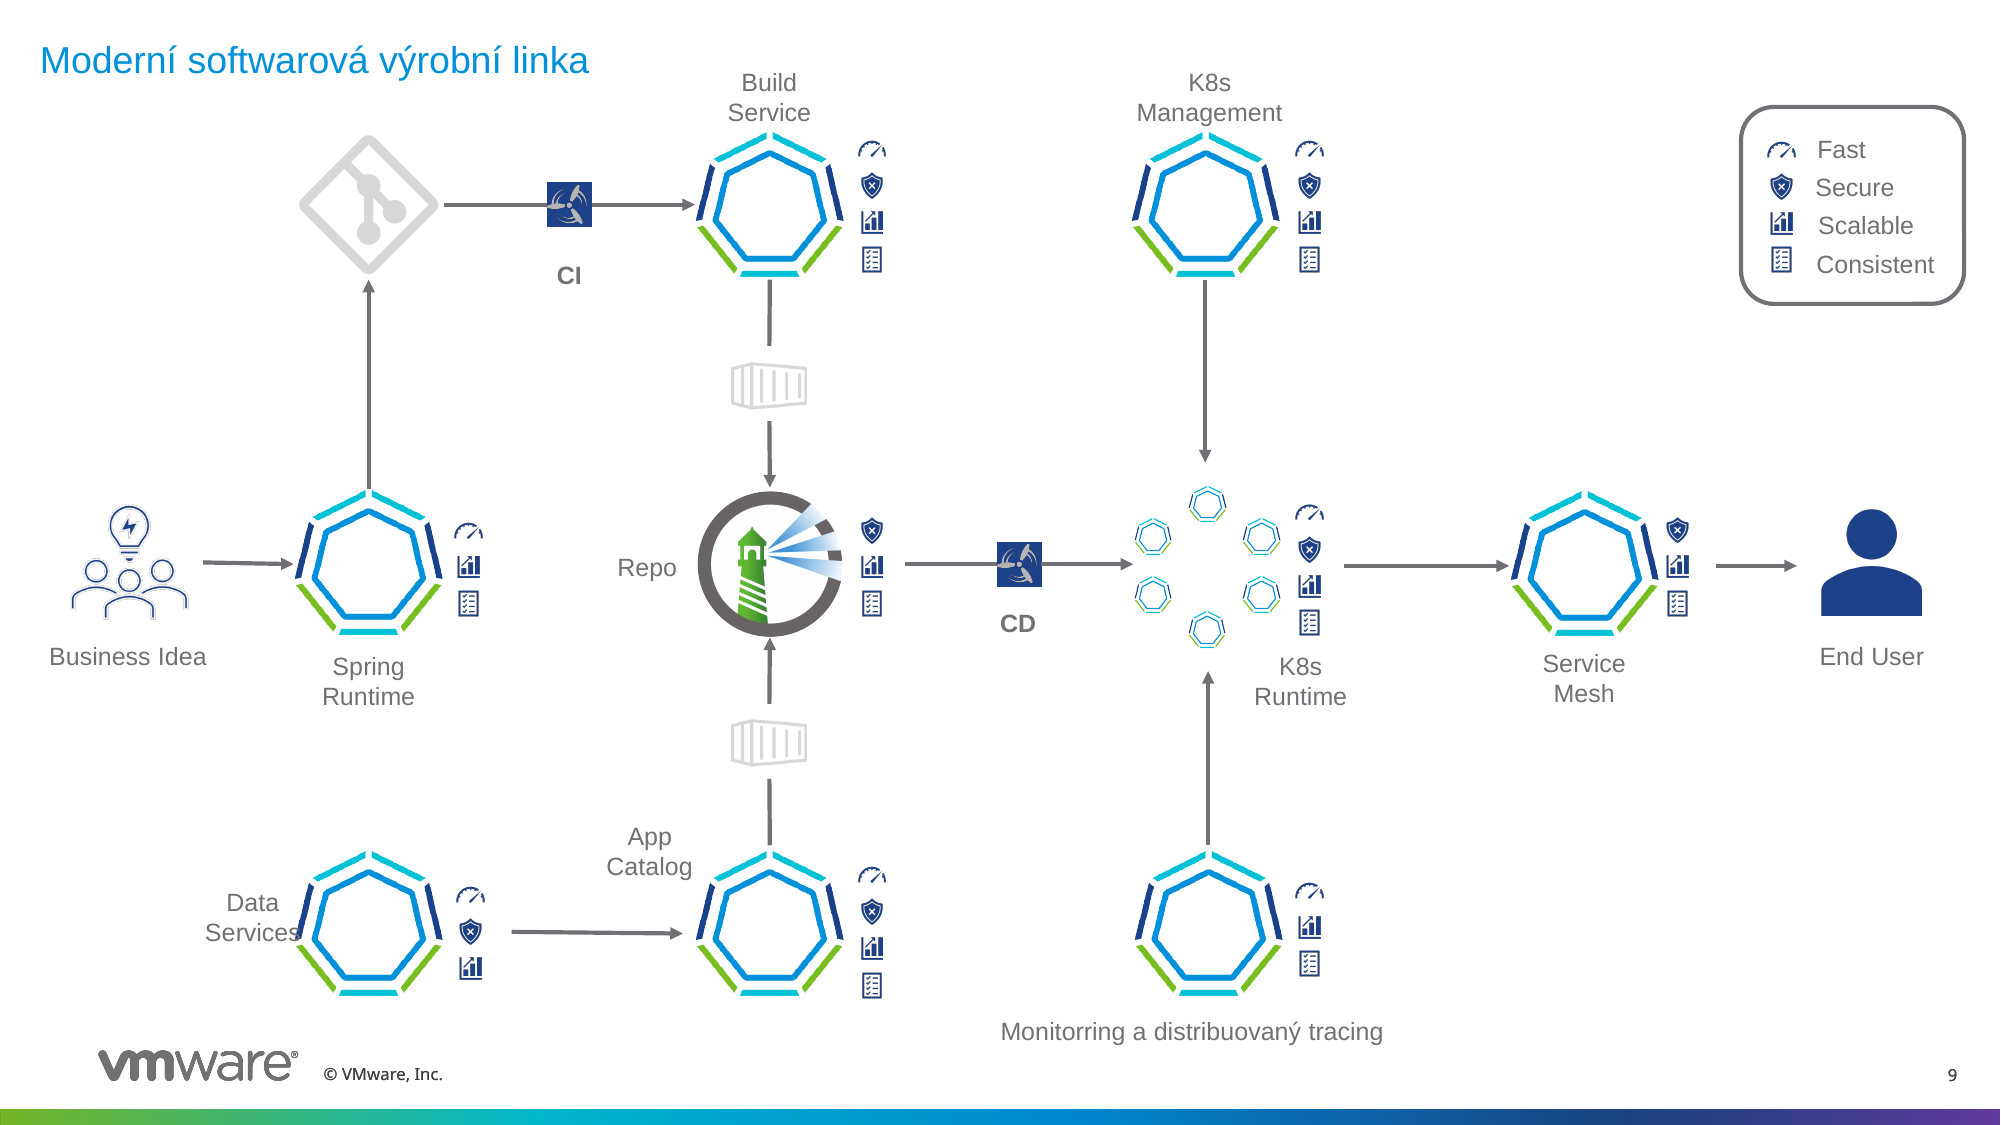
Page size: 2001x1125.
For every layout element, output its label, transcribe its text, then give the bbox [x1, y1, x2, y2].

picture [1294, 170, 1325, 202]
picture [1294, 911, 1325, 943]
picture [856, 896, 888, 928]
picture [1661, 514, 1693, 546]
text_box Fast [1817, 133, 1867, 164]
text_box CD [1000, 607, 1037, 638]
picture [856, 969, 888, 1001]
picture [731, 345, 808, 422]
text_box CI [556, 259, 582, 290]
picture [293, 487, 444, 638]
text_box Scalable [1818, 209, 1915, 240]
text_box [1738, 104, 1967, 306]
picture [856, 170, 888, 202]
picture [1129, 129, 1281, 280]
text_box App Catalog [593, 820, 707, 881]
picture [856, 933, 888, 964]
picture [1294, 948, 1325, 980]
picture [1766, 133, 1798, 165]
picture [453, 515, 484, 546]
text_box Service Mesh [1527, 647, 1642, 708]
picture [856, 207, 888, 238]
picture [856, 551, 888, 583]
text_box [1133, 484, 1372, 712]
text_box Business Idea [49, 640, 207, 671]
picture [1294, 207, 1325, 238]
picture [1294, 243, 1325, 275]
picture [1766, 207, 1798, 239]
picture [694, 129, 846, 280]
picture [1509, 488, 1660, 639]
text_box Monitorring a distribuovaný tracing [958, 1015, 1426, 1046]
text_box Spring Runtime [304, 650, 434, 711]
picture [1294, 875, 1325, 906]
picture [1661, 551, 1693, 582]
picture [453, 588, 484, 619]
picture [856, 588, 888, 619]
picture [1766, 244, 1798, 276]
picture [1073, 1109, 2000, 1125]
picture [1294, 534, 1325, 565]
picture [1294, 496, 1325, 528]
picture [1661, 588, 1693, 619]
picture [455, 953, 486, 984]
text_box Moderní softwarová výrobní linka [40, 19, 1845, 82]
picture [1796, 487, 1948, 638]
text_box Data Services [201, 886, 288, 947]
text_box Consistent [1816, 248, 1936, 279]
picture [1133, 848, 1285, 999]
picture [731, 703, 808, 780]
text_box End User [1819, 647, 1925, 671]
picture [546, 181, 592, 228]
picture [856, 515, 888, 546]
picture [293, 129, 444, 280]
picture [856, 133, 888, 164]
text_box Repo [617, 551, 678, 582]
text_box K8s Management [1129, 82, 1291, 127]
picture [856, 243, 888, 275]
picture [1294, 570, 1325, 602]
picture [52, 487, 204, 638]
picture [996, 541, 1042, 587]
picture [453, 551, 484, 583]
picture [0, 1020, 718, 1125]
text_box Build Service [711, 82, 828, 127]
picture [694, 488, 846, 640]
picture [1294, 133, 1325, 164]
picture [694, 848, 846, 999]
picture [856, 859, 888, 890]
picture [1294, 607, 1325, 638]
picture [293, 848, 444, 999]
text_box Secure [1815, 171, 1896, 202]
picture [1766, 171, 1798, 202]
picture [455, 879, 486, 910]
picture [455, 916, 486, 948]
